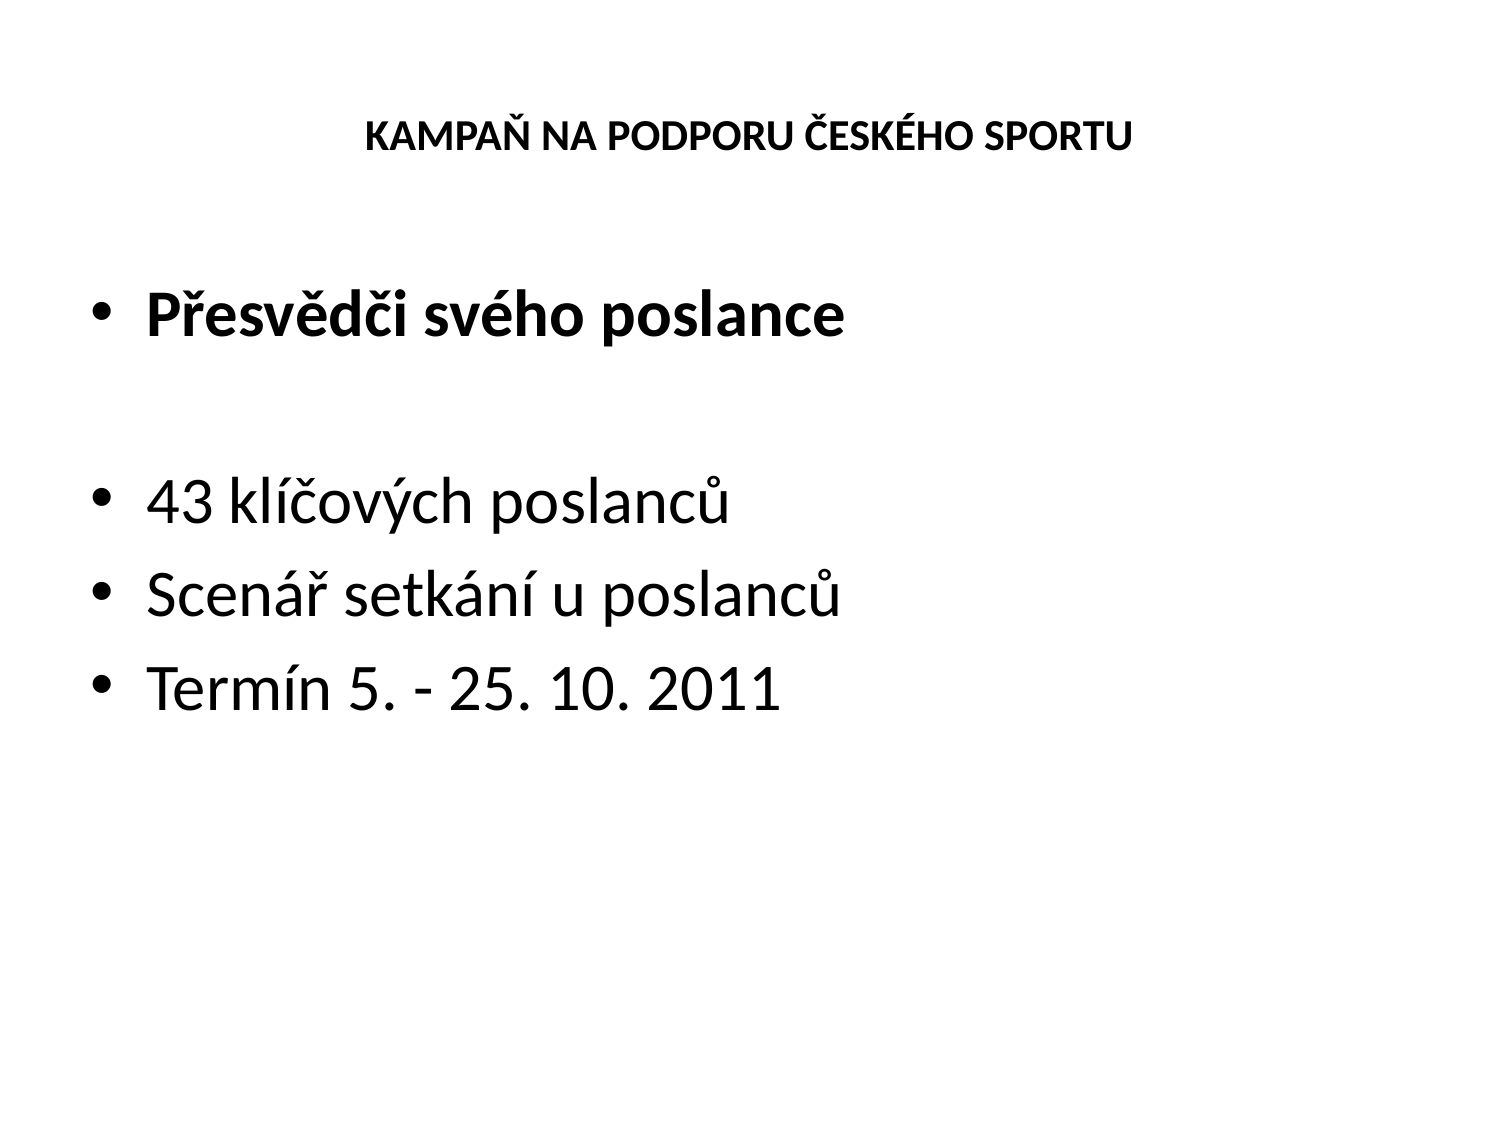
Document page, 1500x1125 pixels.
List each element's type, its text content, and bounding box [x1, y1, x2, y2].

list Přesvědči svého poslance 43 klíčových poslanců Scenář setkání u poslanců Termín 5. - 25. 10. 2011 [75, 262, 1425, 1005]
title KAMPAŇ NA PODPORU ČESKÉHO SPORTU [75, 45, 1425, 233]
